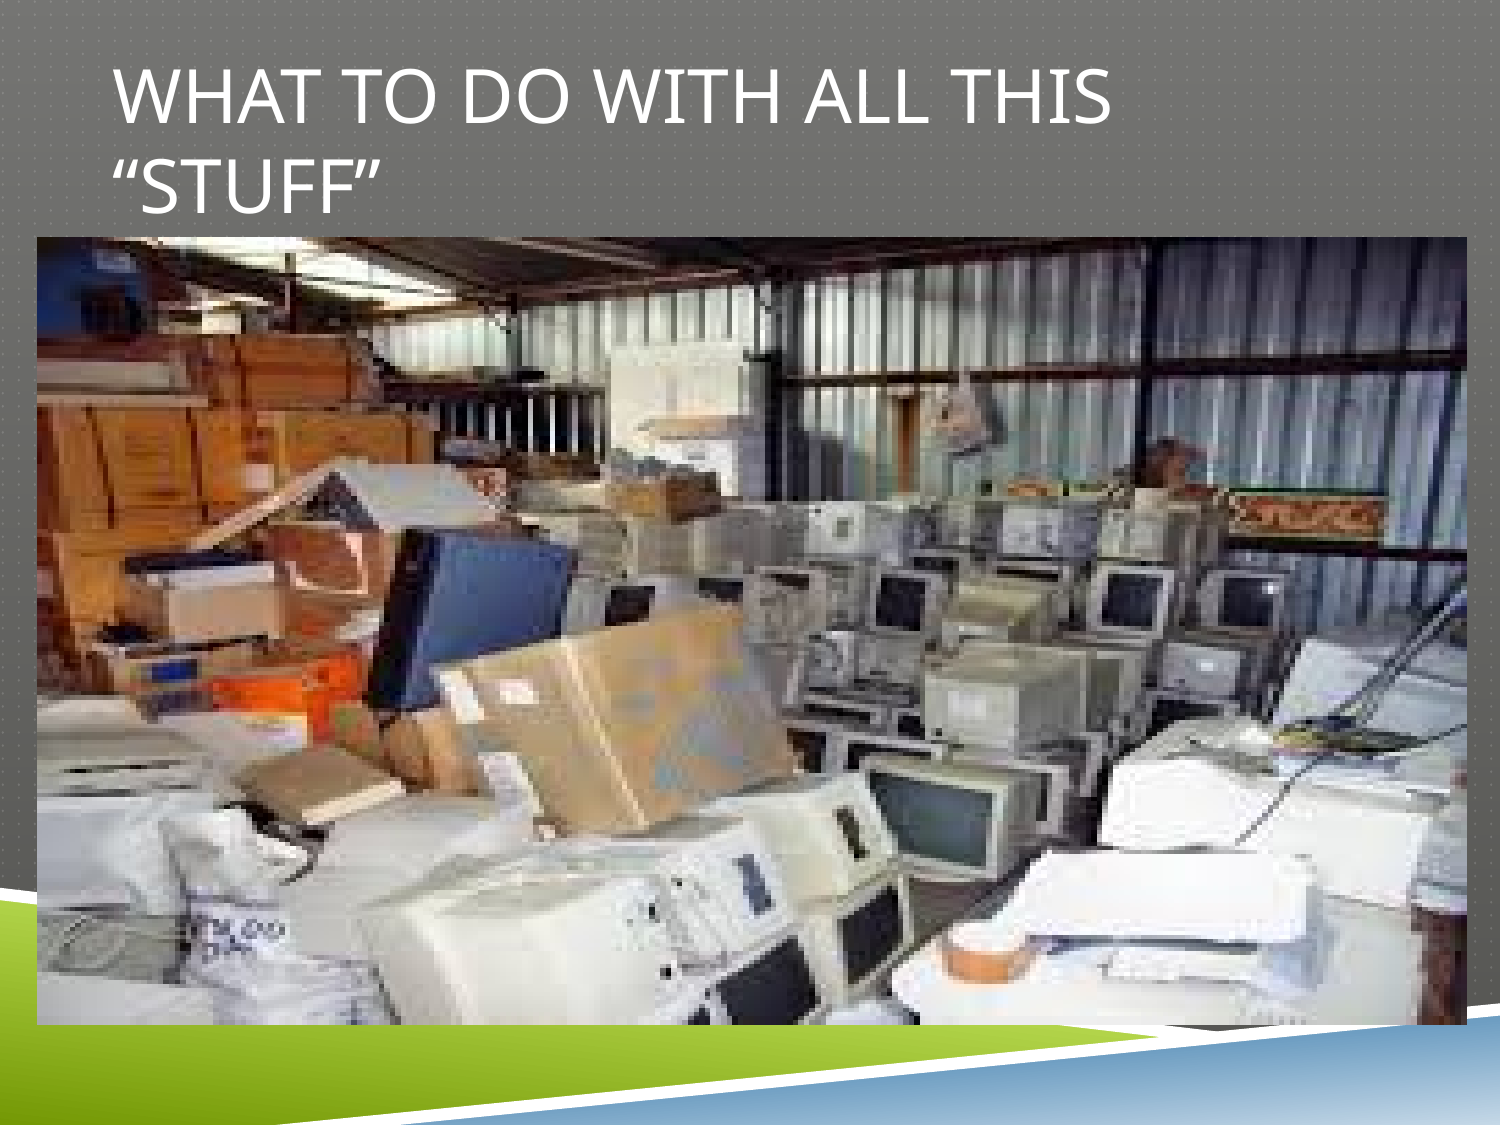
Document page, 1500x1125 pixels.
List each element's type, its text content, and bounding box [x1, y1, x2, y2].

title What to do with all this “stuff” [112, 45, 1388, 233]
picture [37, 237, 1467, 1026]
